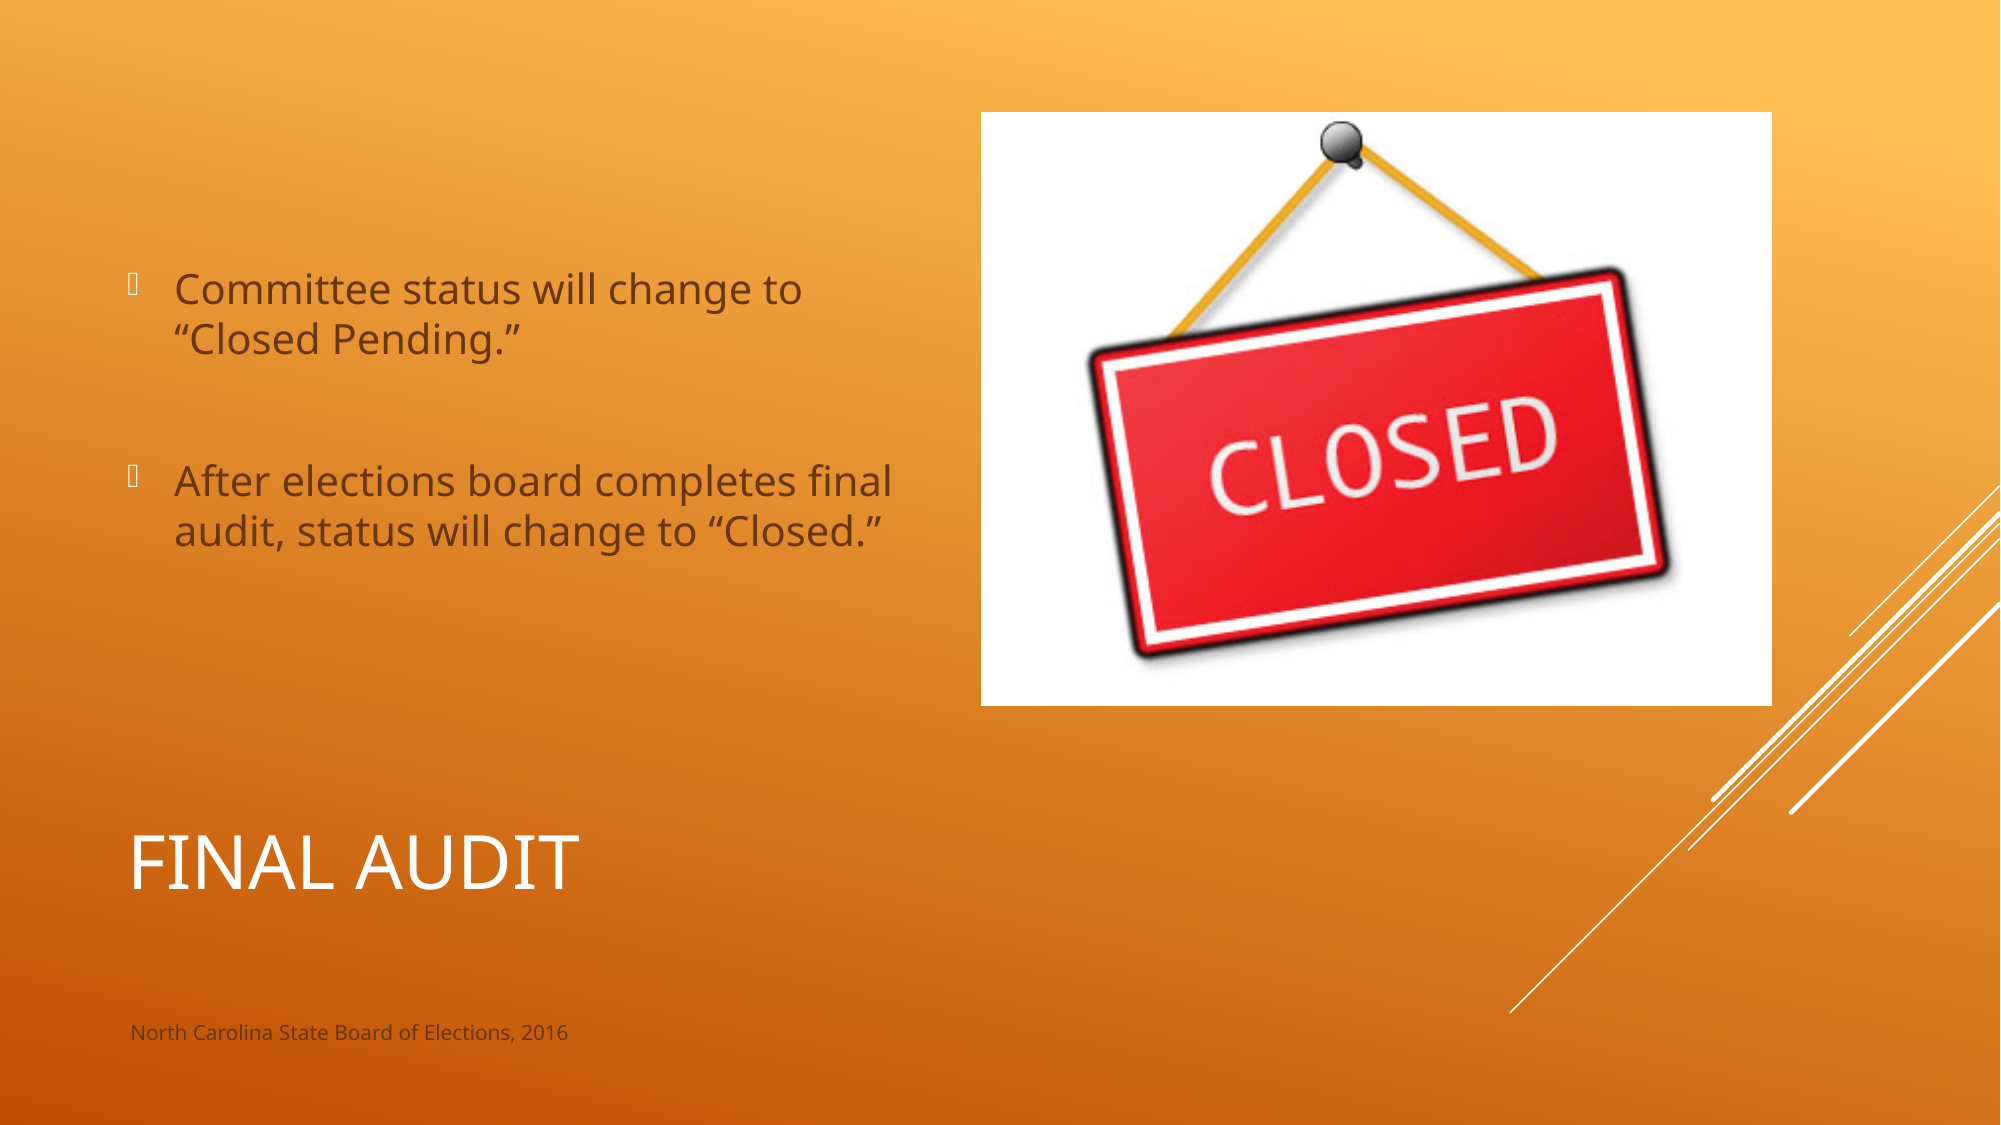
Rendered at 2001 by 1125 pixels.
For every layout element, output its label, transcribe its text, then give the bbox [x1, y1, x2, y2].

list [980, 112, 1772, 706]
list Committee status will change to “Closed Pending.” After elections board completes final audit, status will change to “Closed.” [112, 112, 975, 706]
footer North Carolina State Board of Elections, 2016 [115, 1012, 1353, 1073]
title Final audit [112, 736, 1513, 984]
